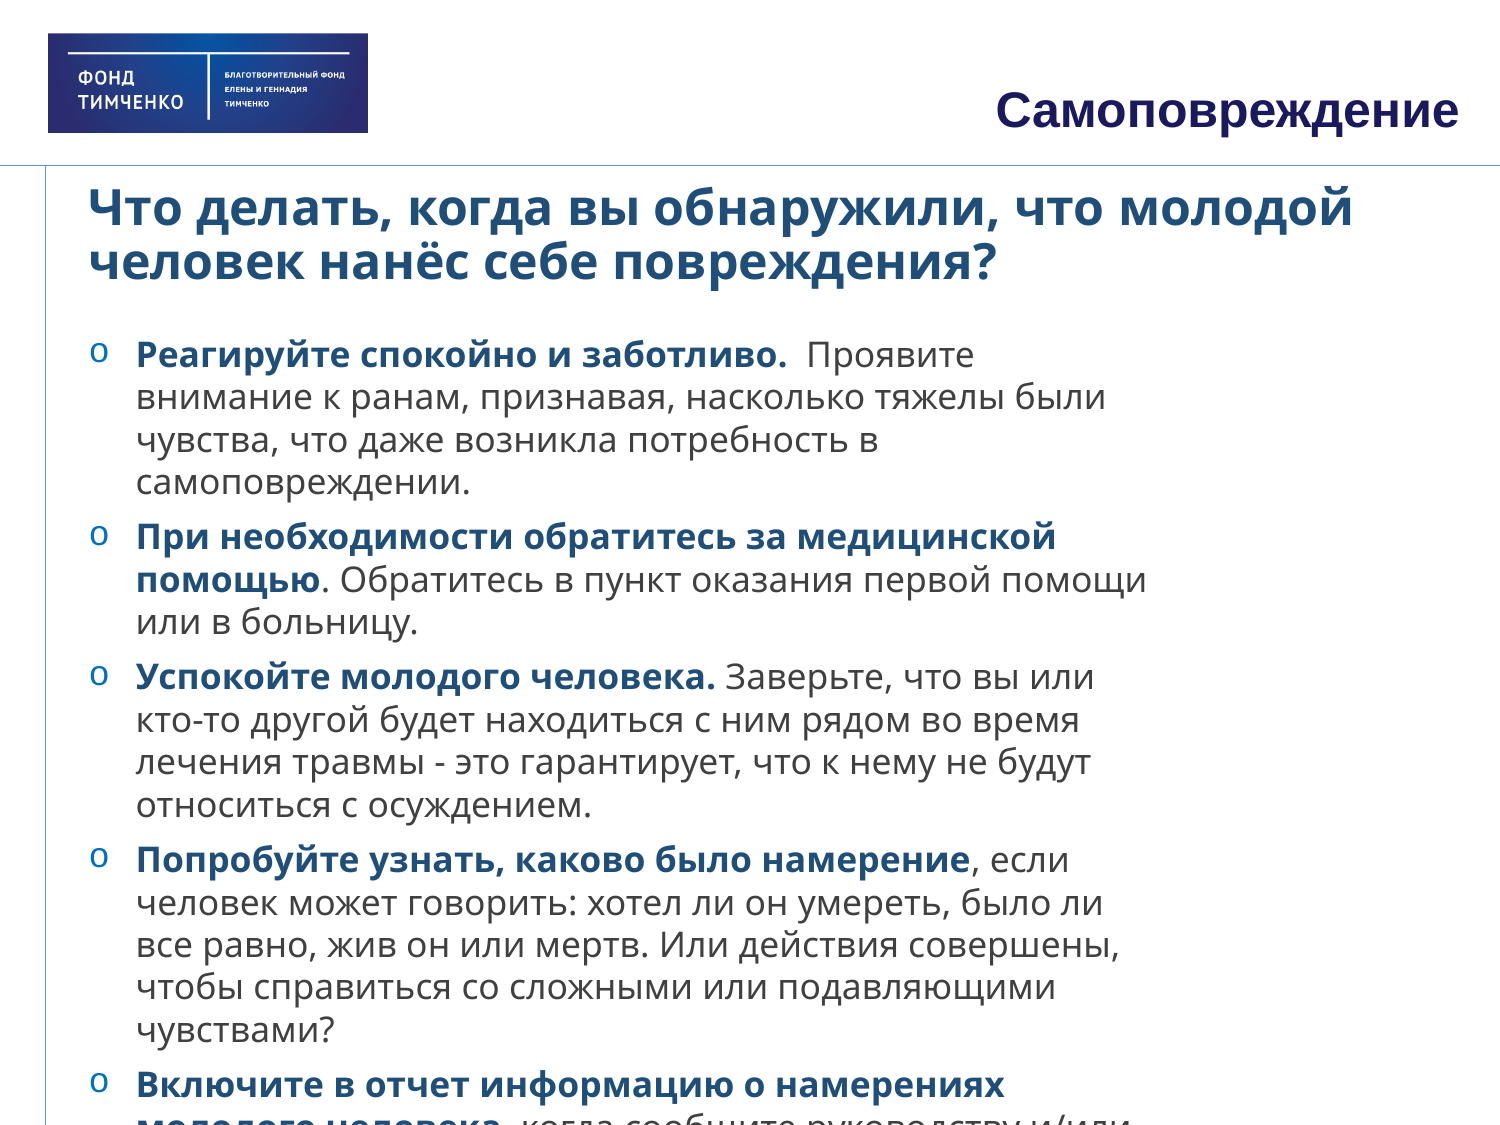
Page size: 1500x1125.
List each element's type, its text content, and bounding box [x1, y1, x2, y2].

picture [48, 33, 368, 134]
text_box Реагируйте спокойно и заботливо. Проявите внимание к ранам, признавая, насколько тяжелы были чувства, что даже возникла потребность в самоповреждении. При необходимости обратитесь за медицинской помощью. Обратитесь в пункт оказания первой помощи или в больницу. Успокойте молодого человека. Заверьте, что вы или кто-то другой будет находиться с ним рядом во время лечения травмы - это гарантирует, что к нему не будут относиться с осуждением. Попробуйте узнать, каково было намерение, если человек может говорить: хотел ли он умереть, было ли все равно, жив он или мертв. Или действия совершены, чтобы справиться со сложными или подавляющими чувствами? Включите в отчет информацию о намерениях молодого человека, когда сообщите руководству и/или персоналу больницы о событии, чтобы было предоставлено соответствующее лечение. [73, 324, 1172, 1061]
text_box Что делать, когда вы обнаружили, что молодой человек нанёс себе повреждения? [73, 184, 1500, 299]
text_box Самоповреждение [607, 69, 1475, 145]
